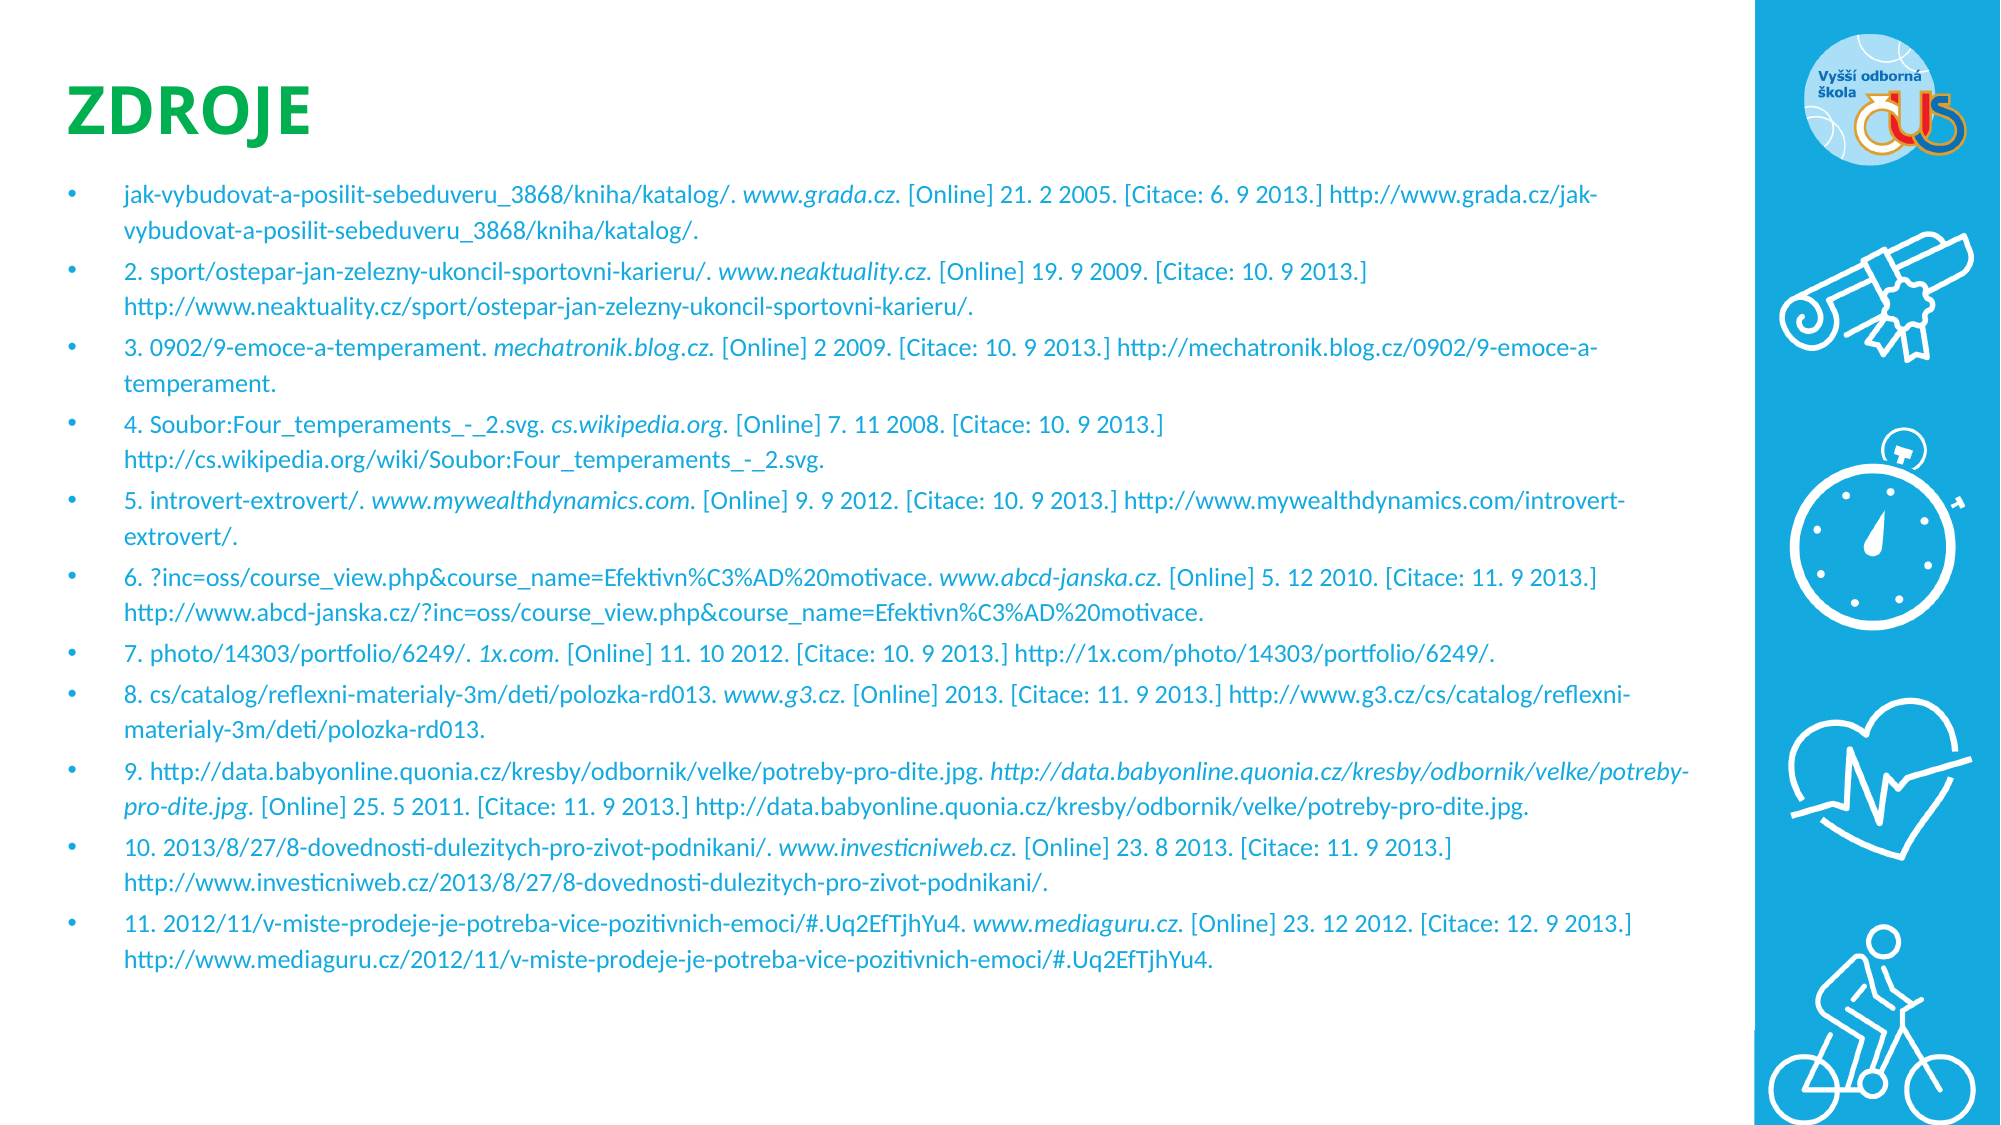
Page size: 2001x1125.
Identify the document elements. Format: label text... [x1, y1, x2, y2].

picture [1754, 0, 2000, 1125]
list jak-vybudovat-a-posilit-sebeduveru_3868/kniha/katalog/. www.grada.cz. [Online] 21. 2 2005. [Citace: 6. 9 2013.] http://www.grada.cz/jak-vybudovat-a-posilit-sebeduveru_3868/kniha/katalog/. 2. sport/ostepar-jan-zelezny-ukoncil-sportovni-karieru/. www.neaktuality.cz. [Online] 19. 9 2009. [Citace: 10. 9 2013.] http://www.neaktuality.cz/sport/ostepar-jan-zelezny-ukoncil-sportovni-karieru/. 3. 0902/9-emoce-a-temperament. mechatronik.blog.cz. [Online] 2 2009. [Citace: 10. 9 2013.] http://mechatronik.blog.cz/0902/9-emoce-a-temperament. 4. Soubor:Four_temperaments_-_2.svg. cs.wikipedia.org. [Online] 7. 11 2008. [Citace: 10. 9 2013.] http://cs.wikipedia.org/wiki/Soubor:Four_temperaments_-_2.svg. 5. introvert-extrovert/. www.mywealthdynamics.com. [Online] 9. 9 2012. [Citace: 10. 9 2013.] http://www.mywealthdynamics.com/introvert-extrovert/. 6. ?inc=oss/course_view.php&course_name=Efektivn%C3%AD%20motivace. www.abcd-janska.cz. [Online] 5. 12 2010. [Citace: 11. 9 2013.] http://www.abcd-janska.cz/?inc=oss/course_view.php&course_name=Efektivn%C3%AD%20motivace. 7. photo/14303/portfolio/6249/. 1x.com. [Online] 11. 10 2012. [Citace: 10. 9 2013.] http://1x.com/photo/14303/portfolio/6249/. 8. cs/catalog/reflexni-materialy-3m/deti/polozka-rd013. www.g3.cz. [Online] 2013. [Citace: 11. 9 2013.] http://www.g3.cz/cs/catalog/reflexni-materialy-3m/deti/polozka-rd013. 9. http://data.babyonline.quonia.cz/kresby/odbornik/velke/potreby-pro-dite.jpg. http://data.babyonline.quonia.cz/kresby/odbornik/velke/potreby-pro-dite.jpg. [Online] 25. 5 2011. [Citace: 11. 9 2013.] http://data.babyonline.quonia.cz/kresby/odbornik/velke/potreby-pro-dite.jpg. 10. 2013/8/27/8-dovednosti-dulezitych-pro-zivot-podnikani/. www.investicniweb.cz. [Online] 23. 8 2013. [Citace: 11. 9 2013.] http://www.investicniweb.cz/2013/8/27/8-dovednosti-dulezitych-pro-zivot-podnikani/. 11. 2012/11/v-miste-prodeje-je-potreba-vice-pozitivnich-emoci/#.Uq2EfTjhYu4. www.mediaguru.cz. [Online] 23. 12 2012. [Citace: 12. 9 2013.] http://www.mediaguru.cz/2012/11/v-miste-prodeje-je-potreba-vice-pozitivnich-emoci/#.Uq2EfTjhYu4. [52, 165, 1713, 999]
title ZDROJE [52, 59, 1713, 165]
